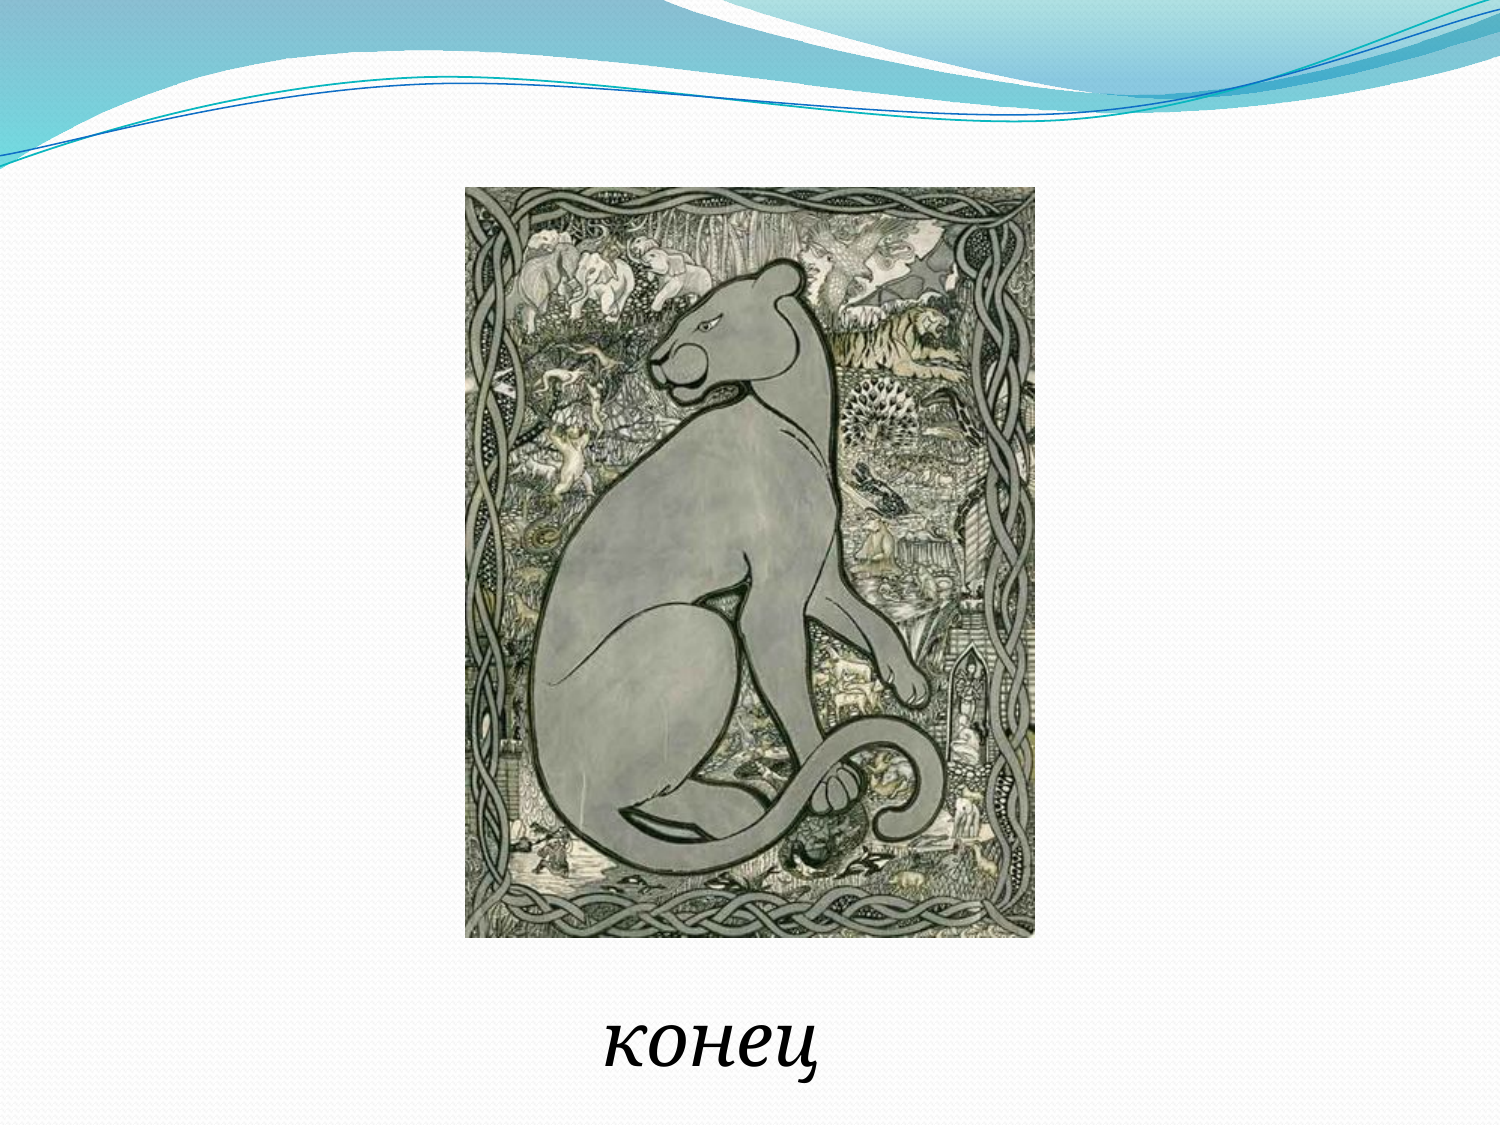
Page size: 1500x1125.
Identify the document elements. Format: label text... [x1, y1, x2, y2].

picture [465, 187, 1035, 938]
text_box конец [588, 984, 835, 1090]
